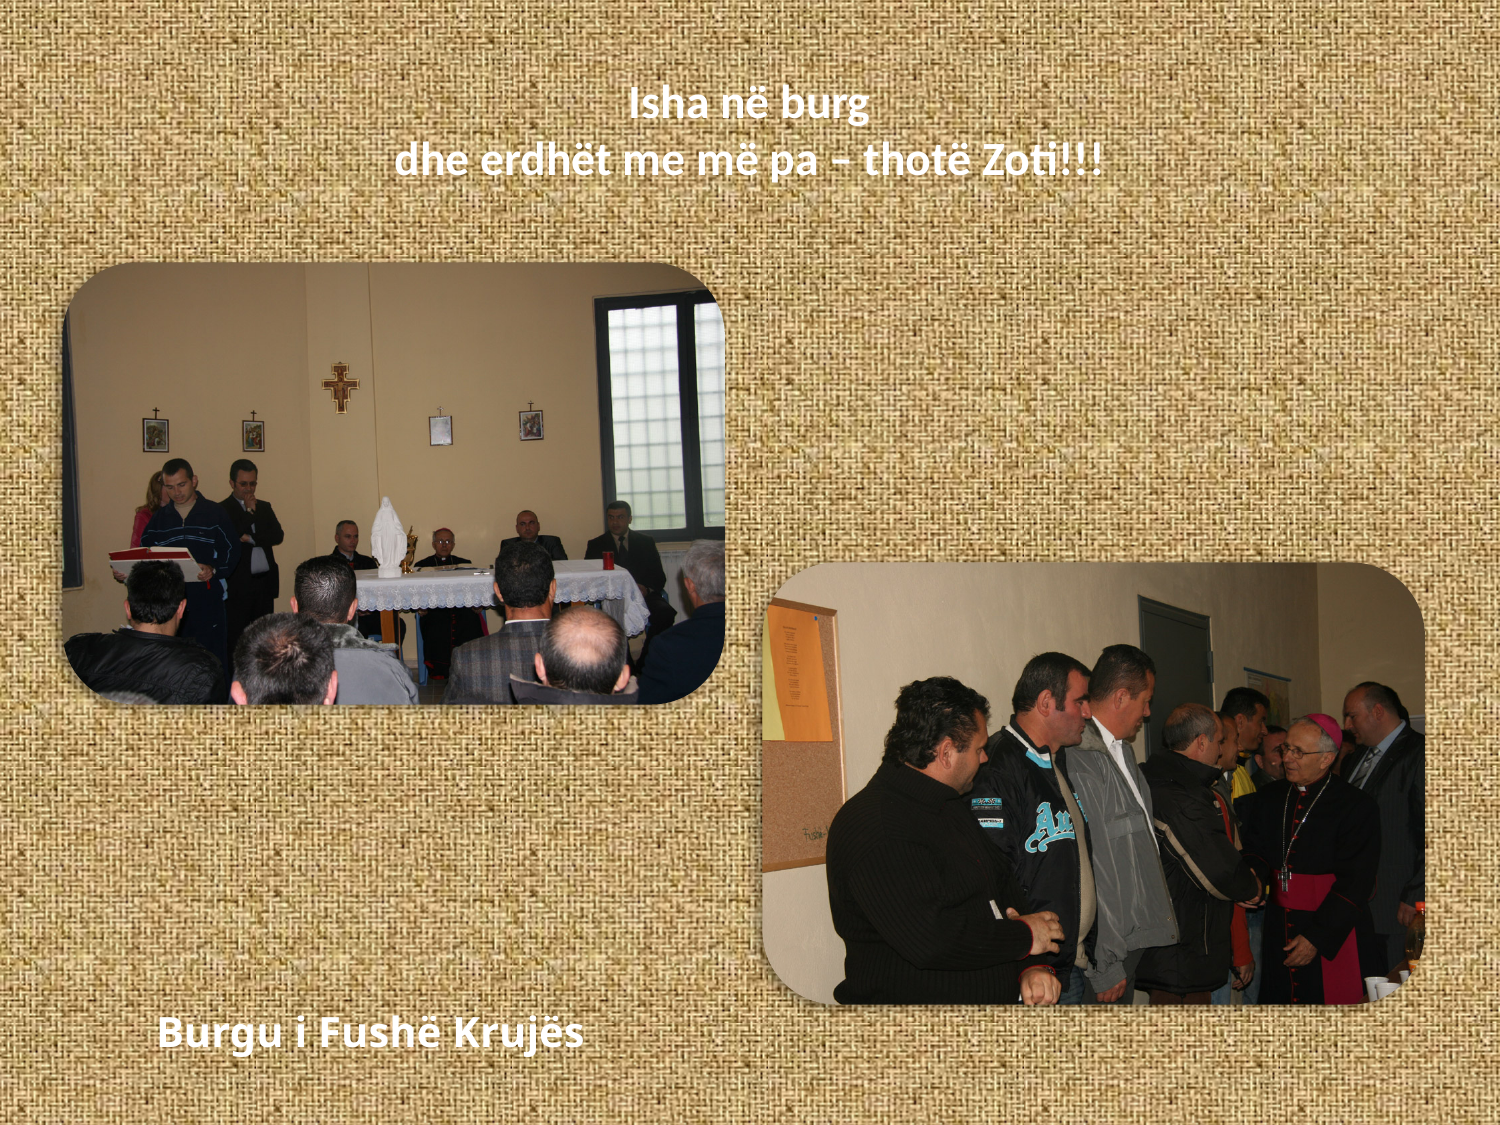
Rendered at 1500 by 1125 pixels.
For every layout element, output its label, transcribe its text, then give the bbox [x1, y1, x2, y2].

title Isha në burg dhe erdhët me më pa – thotë Zoti!!! [75, 62, 1425, 250]
text_box Burgu i Fushë Krujës [137, 975, 600, 1088]
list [62, 262, 726, 705]
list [762, 562, 1426, 1005]
picture [0, 0, 1500, 1125]
